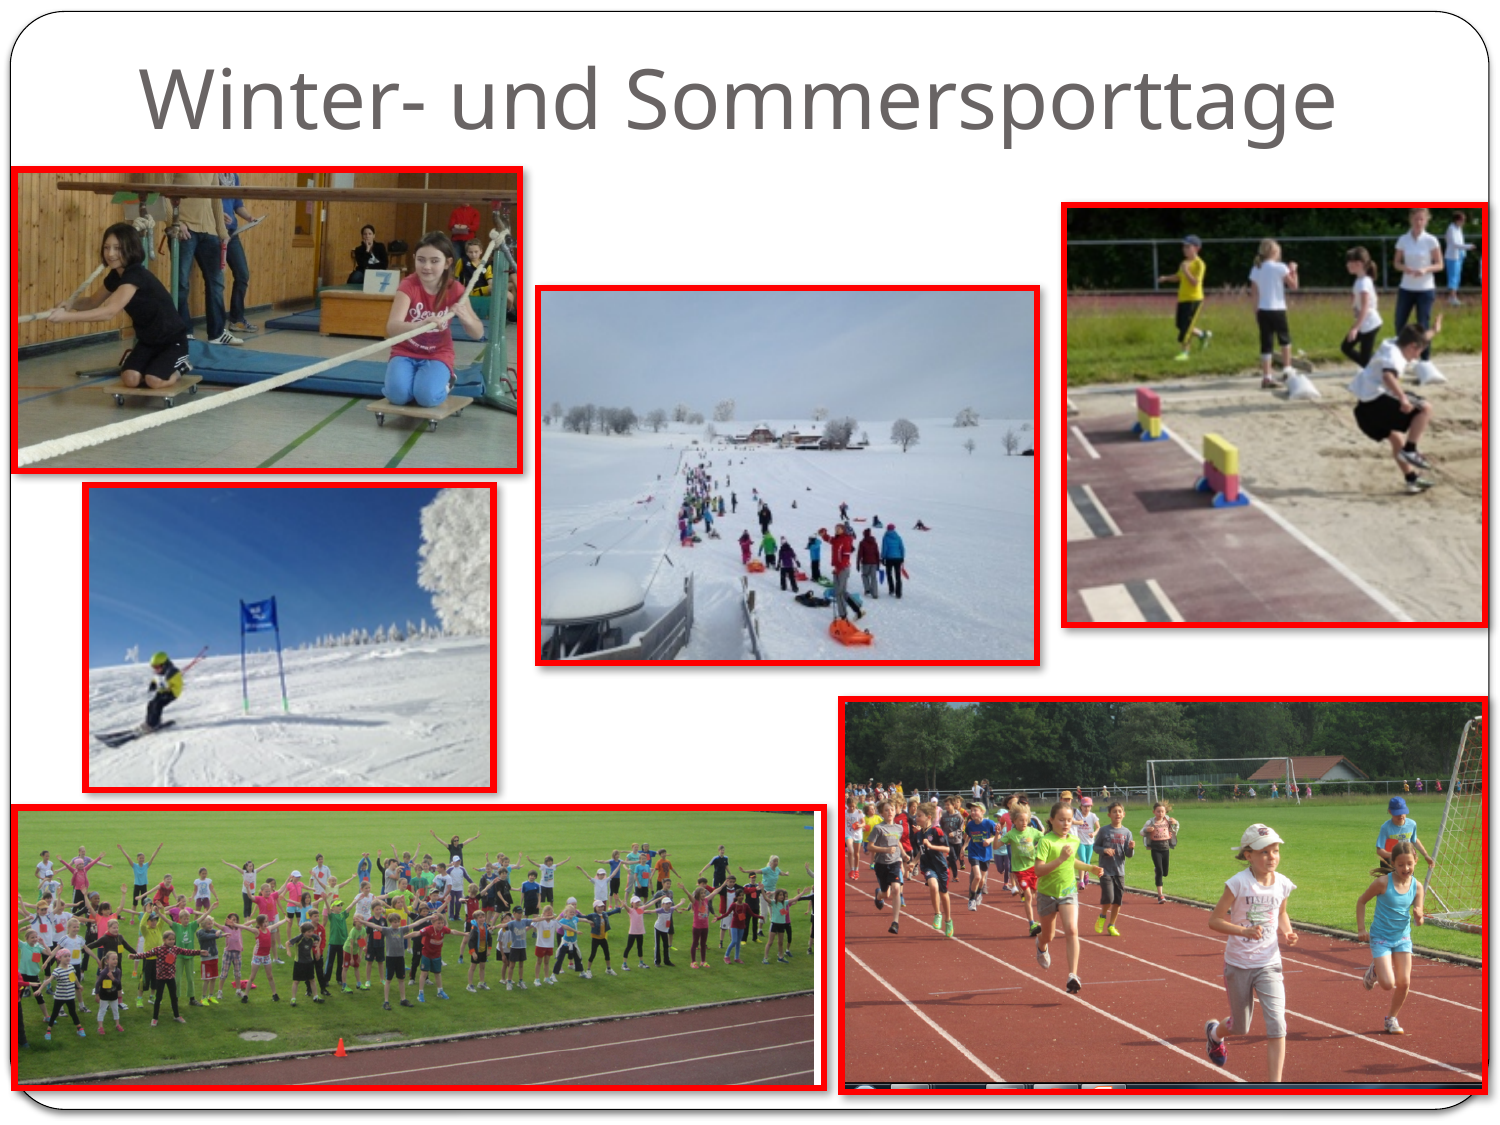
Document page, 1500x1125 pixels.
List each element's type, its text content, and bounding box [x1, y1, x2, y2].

title Winter- und Sommersporttage [52, 0, 1426, 162]
picture [1066, 207, 1483, 622]
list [541, 290, 1034, 661]
picture [17, 172, 518, 469]
picture [17, 810, 822, 1086]
picture [844, 701, 1483, 1090]
picture [88, 487, 491, 788]
